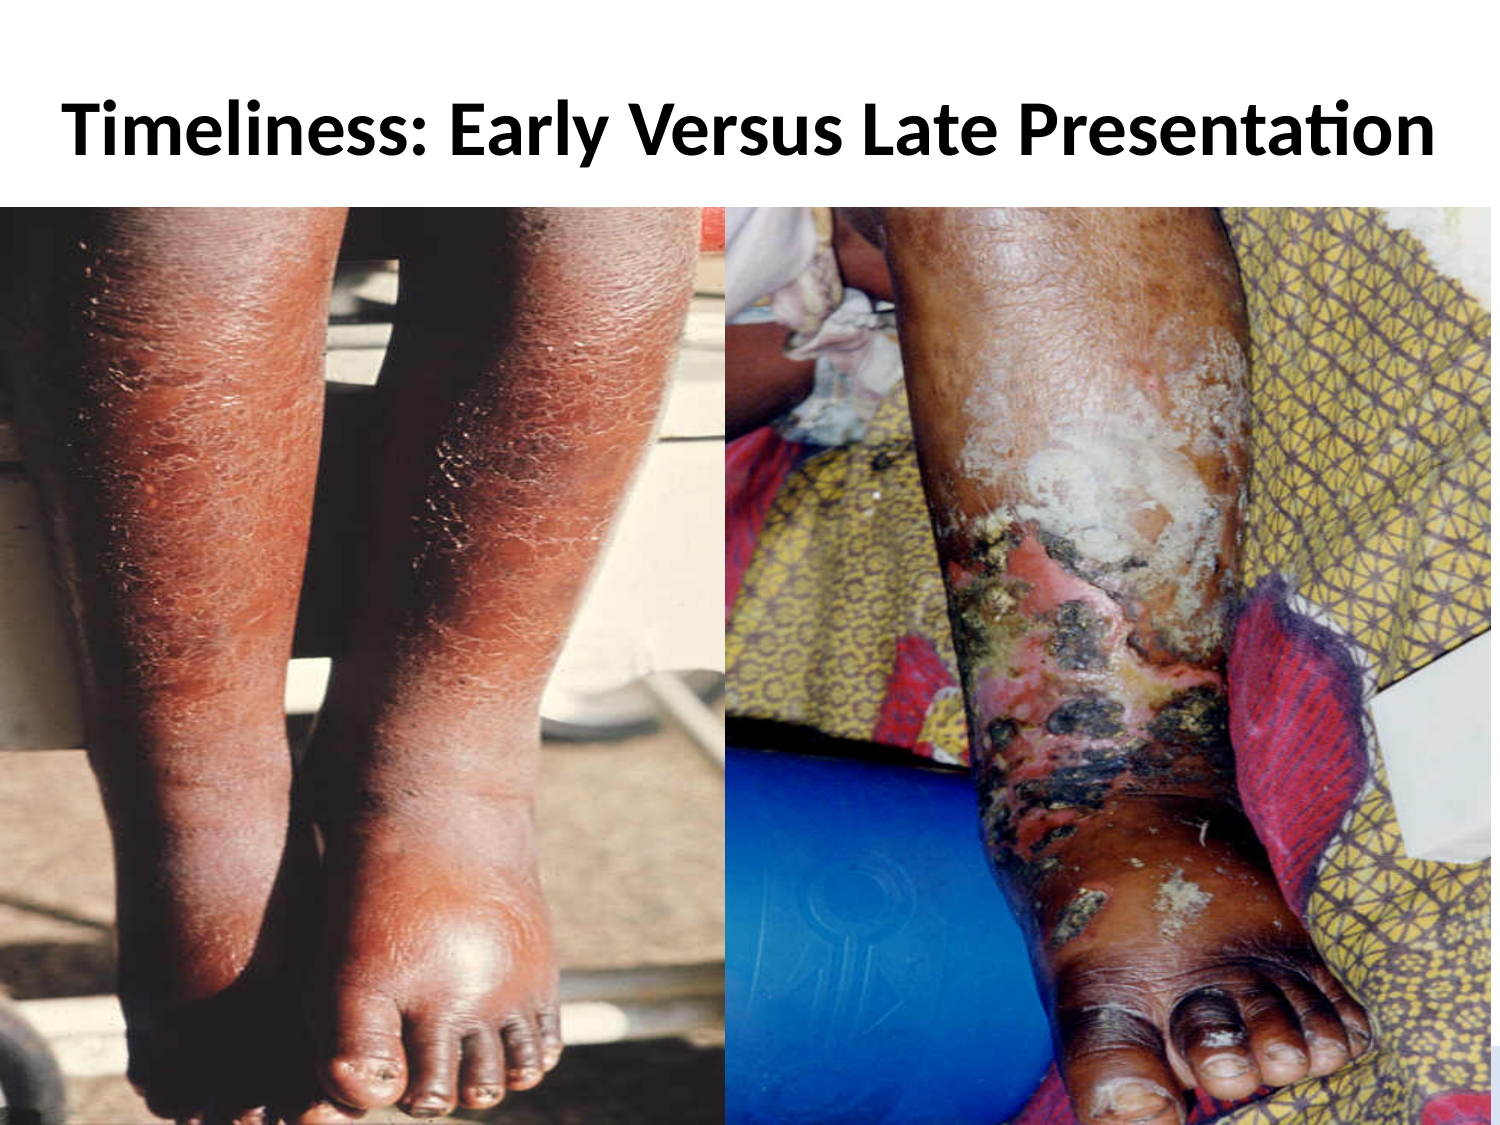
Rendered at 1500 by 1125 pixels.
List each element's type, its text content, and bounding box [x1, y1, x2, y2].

picture [0, 207, 1491, 1125]
title Timeliness: Early Versus Late Presentation [0, 42, 1500, 218]
